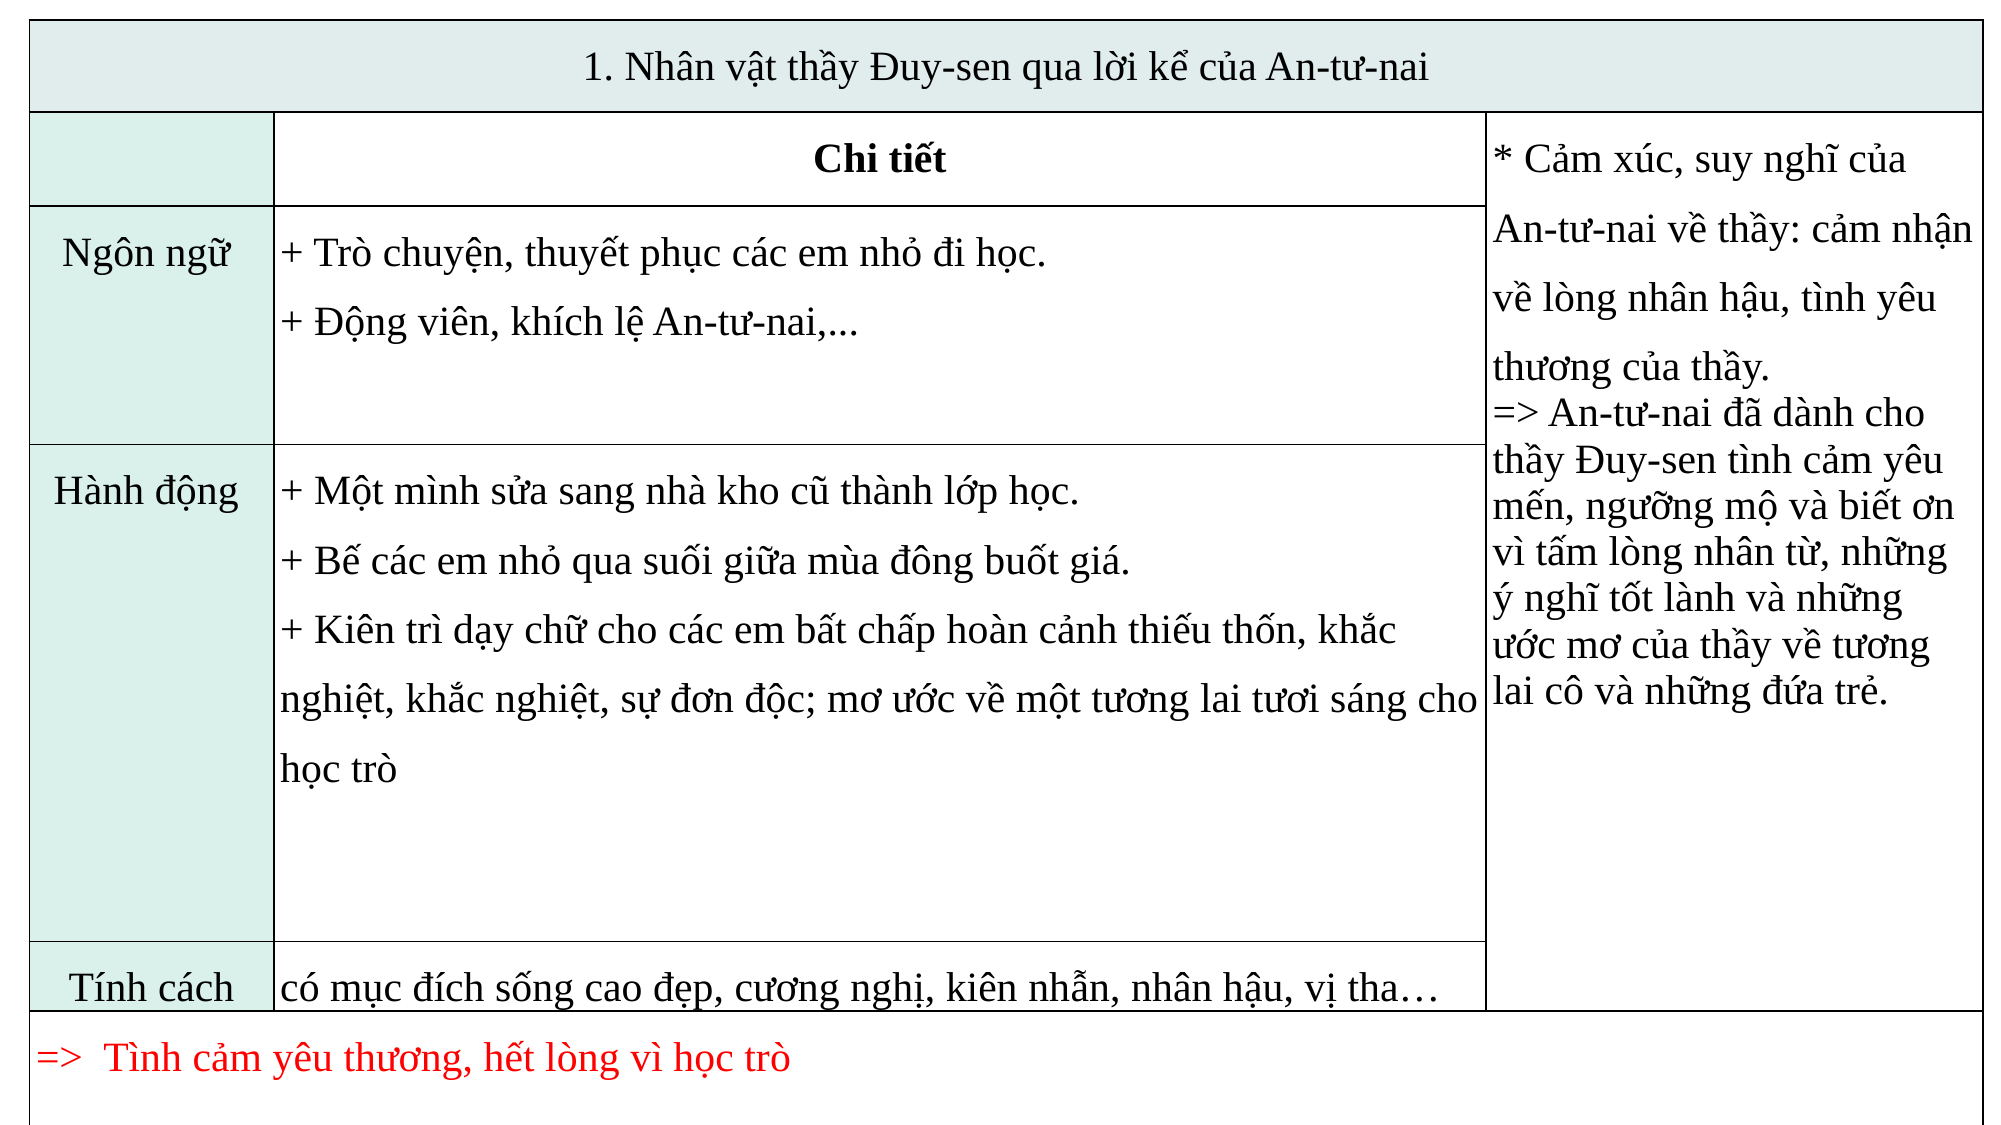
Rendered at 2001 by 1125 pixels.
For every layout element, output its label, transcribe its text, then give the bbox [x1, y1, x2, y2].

table_cell có mục đích sống cao đẹp, cương nghị, kiên nhẫn, nhân hậu, vị tha… [275, 942, 1485, 1010]
table_cell + Trò chuyện, thuyết phục các em nhỏ đi học. + Động viên, khích lệ An-tư-nai,... [275, 207, 1485, 444]
table_cell Hành động [30, 445, 273, 941]
table_header 1. Nhân vật thầy Đuy-sen qua lời kể của An-tư-nai [30, 21, 1982, 111]
table_cell Chi tiết [275, 113, 1485, 205]
table_cell Ngôn ngữ [30, 207, 273, 444]
table_cell * Cảm xúc, suy nghĩ của An-tư-nai về thầy: cảm nhận về lòng nhân hậu, tình yêu thương của thầy. => An-tư-nai đã dành cho thầy Đuy-sen tình cảm yêu mến, ngưỡng mộ và biết ơn vì tấm lòng nhân từ, những ý nghĩ tốt lành và những ước mơ của thầy về tương lai cô và những đứa trẻ. [1487, 113, 1982, 1010]
table_cell + Một mình sửa sang nhà kho cũ thành lớp học. + Bế các em nhỏ qua suối giữa mùa đông buốt giá. + Kiên trì dạy chữ cho các em bất chấp hoàn cảnh thiếu thốn, khắc nghiệt, khắc nghiệt, sự đơn độc; mơ ước về một tương lai tươi sáng cho học trò [275, 445, 1485, 941]
table_cell => Tình cảm yêu thương, hết lòng vì học trò [30, 1012, 1982, 1125]
table_cell [30, 113, 273, 205]
table_cell Tính cách [30, 942, 273, 1010]
